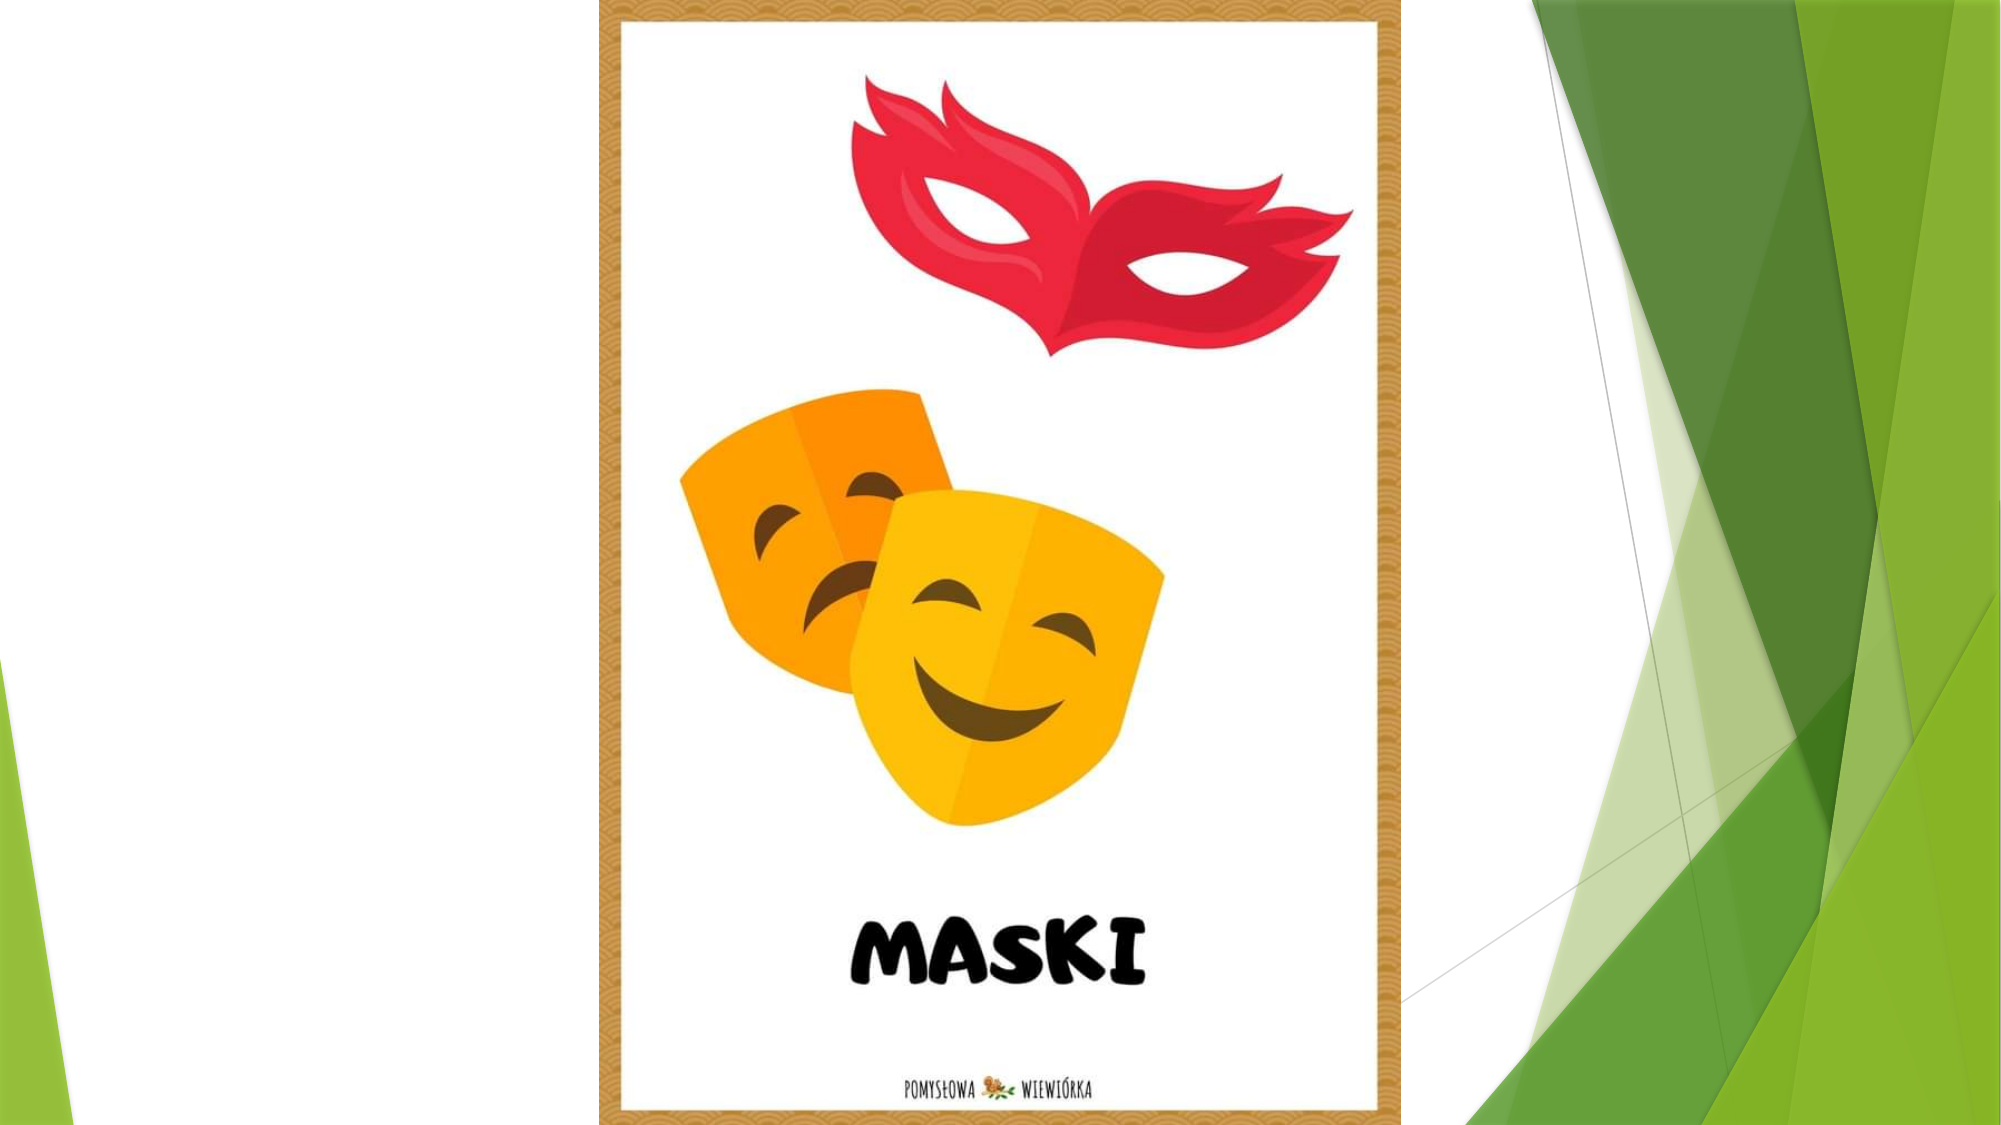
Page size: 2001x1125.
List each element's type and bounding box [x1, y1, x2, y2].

picture [599, 0, 1401, 1125]
